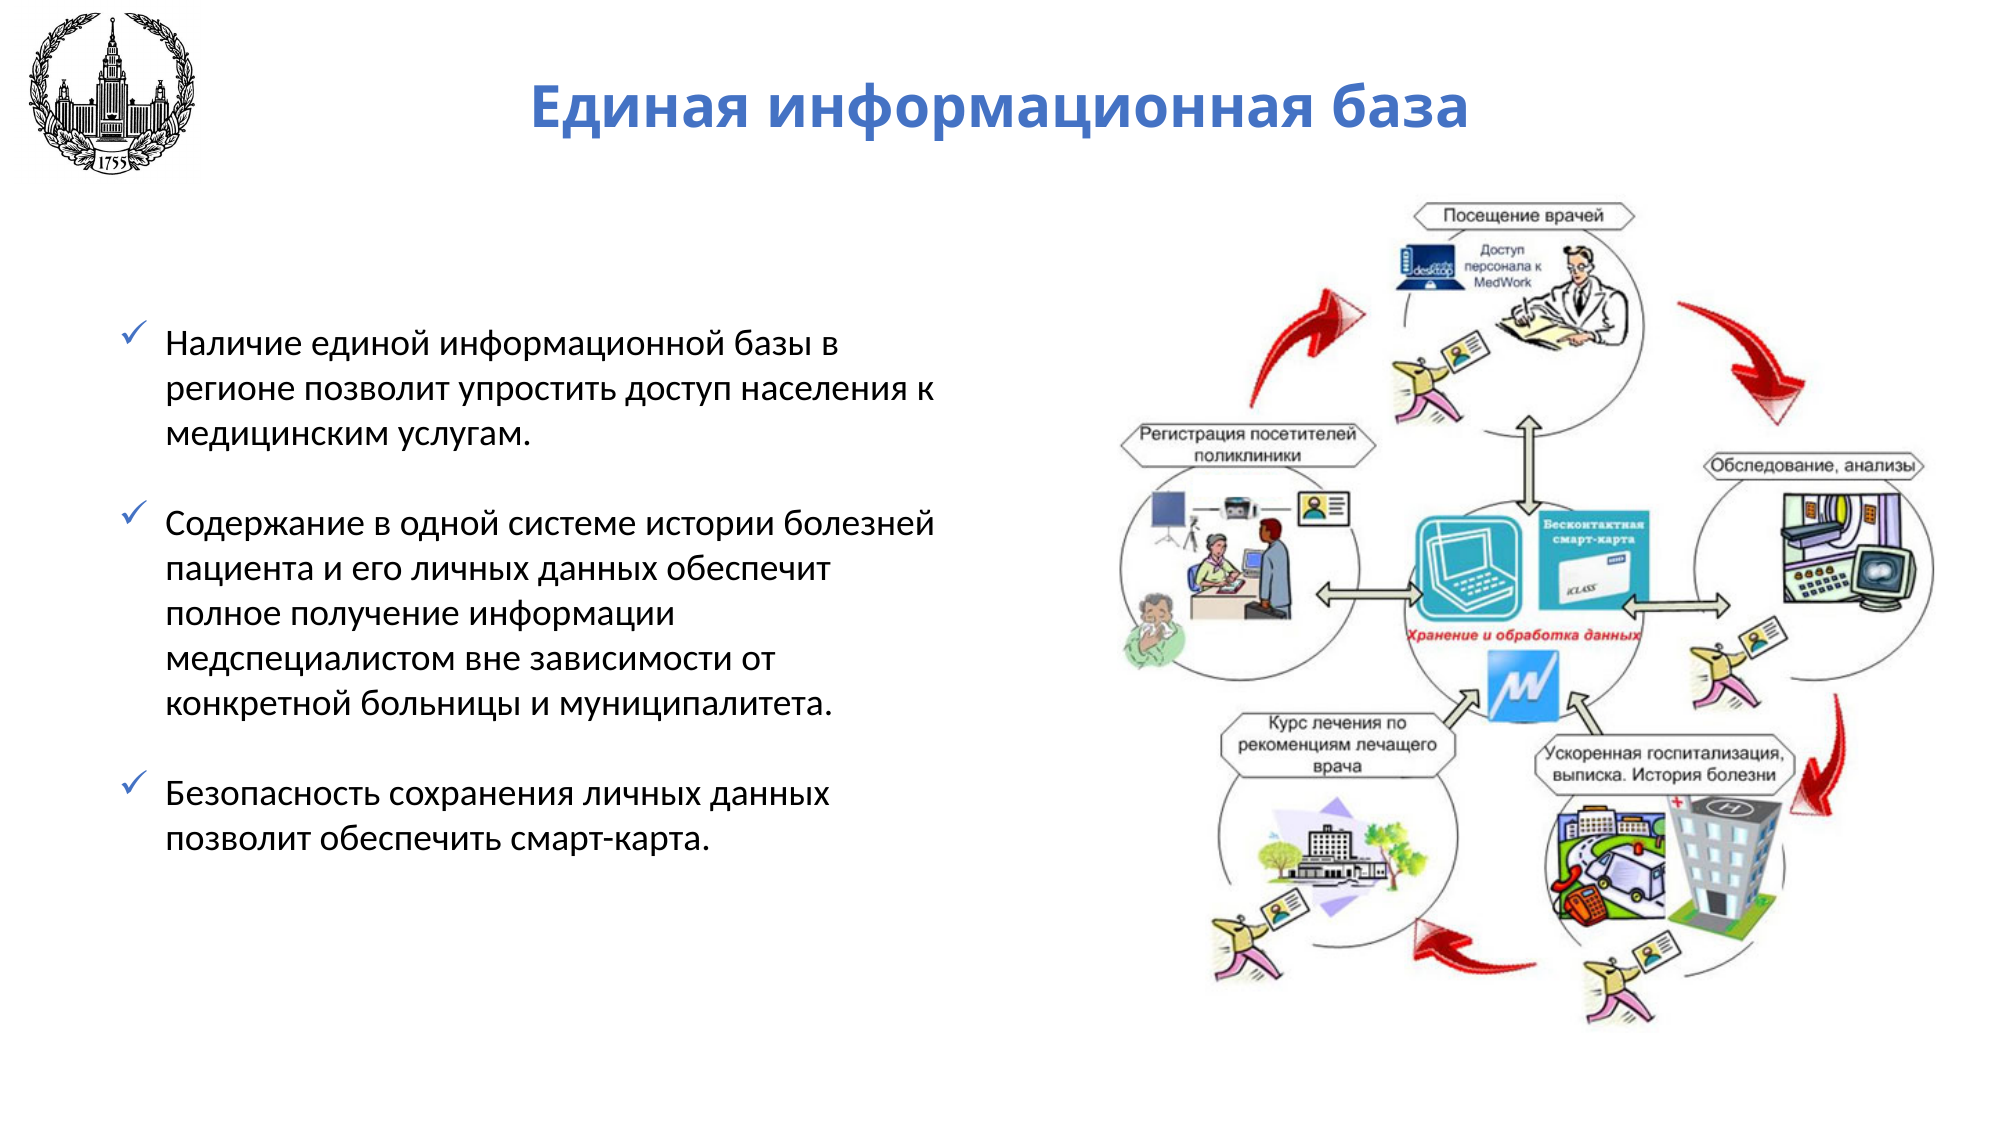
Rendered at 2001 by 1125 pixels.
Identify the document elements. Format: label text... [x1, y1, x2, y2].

picture [1117, 183, 1937, 1033]
picture [14, 0, 201, 184]
title Единая информационная база [137, 0, 1863, 218]
text_box Наличие единой информационной базы в регионе позволит упростить доступ населения к медицинским услугам. Содержание в одной системе истории болезней пациента и его личных данных обеспечит полное получение информации медспециалистом вне зависимости от конкретной больницы и муниципалитета. Безопасность сохранения личных данных позволит обеспечить смарт-карта. [103, 310, 958, 866]
